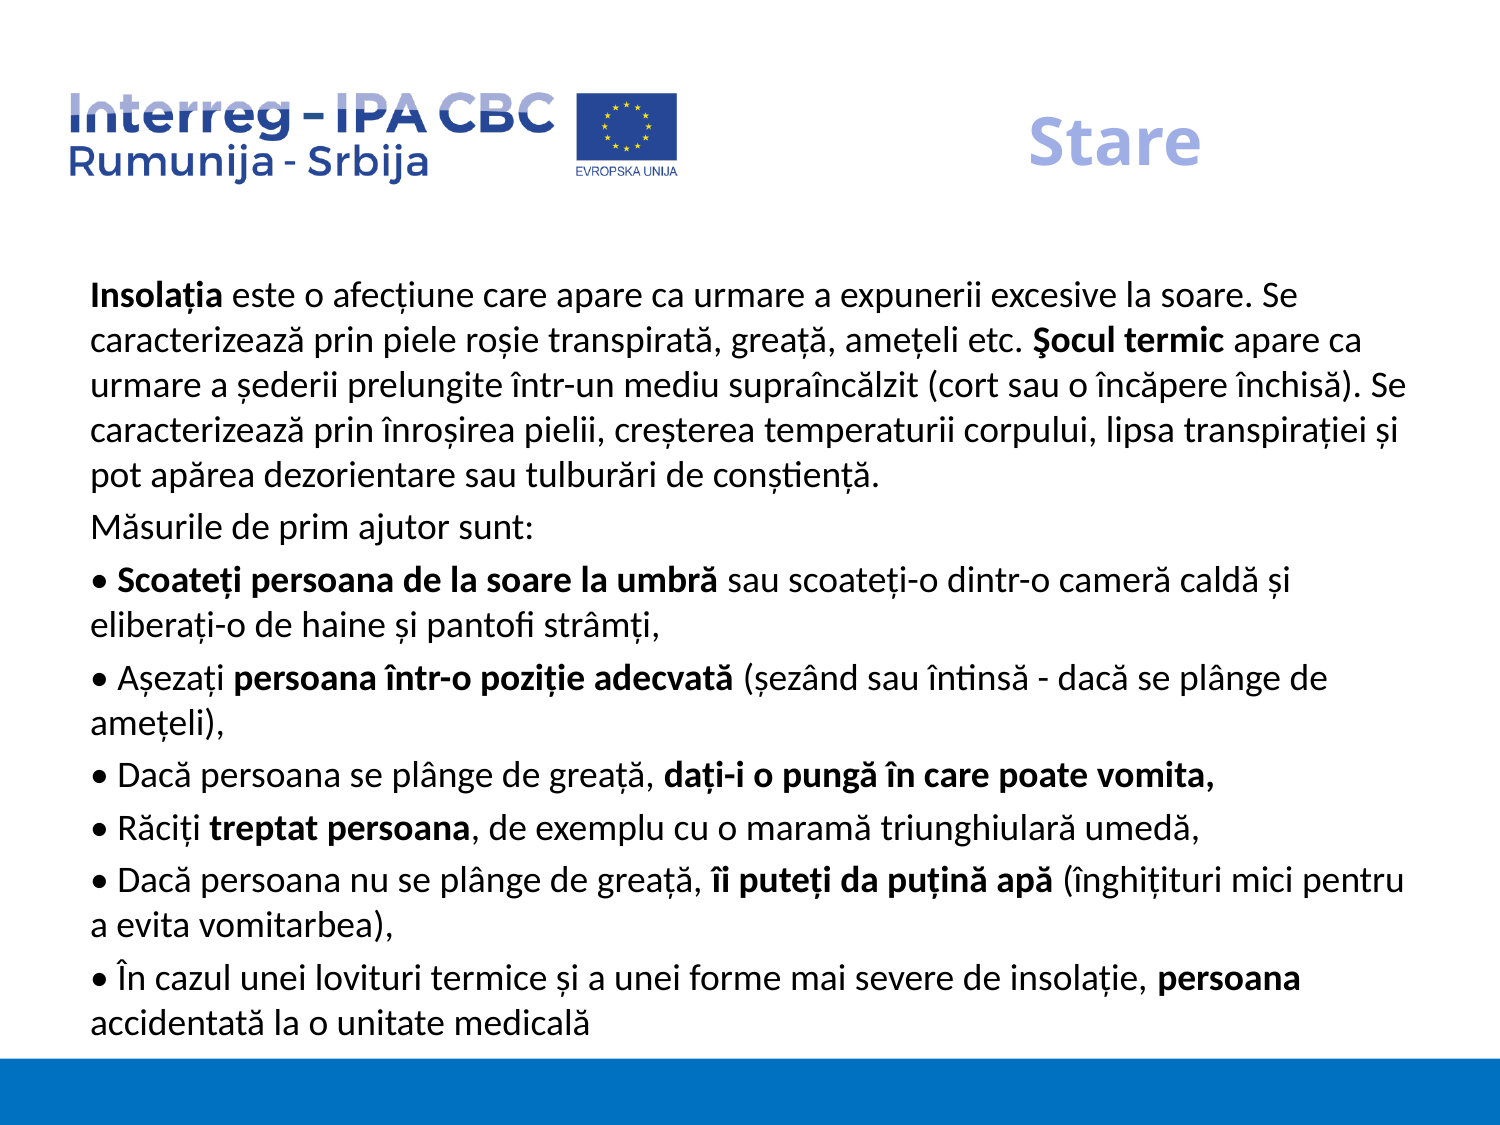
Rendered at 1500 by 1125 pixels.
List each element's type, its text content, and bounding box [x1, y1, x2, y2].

picture [41, 63, 706, 206]
list Insolația este o afecțiune care apare ca urmare a expunerii excesive la soare. Se caracterizează prin piele roșie transpirată, greață, amețeli etc. Şocul termic apare ca urmare a șederii prelungite într-un mediu supraîncălzit (cort sau o încăpere închisă). Se caracterizează prin înroșirea pielii, creșterea temperaturii corpului, lipsa transpirației și pot apărea dezorientare sau tulburări de conștiență. Măsurile de prim ajutor sunt: • Scoateți persoana de la soare la umbră sau scoateți-o dintr-o cameră caldă și eliberați-o de haine și pantofi strâmți, • Așezați persoana într-o poziție adecvată (șezând sau întinsă - dacă se plânge de amețeli), • Dacă persoana se plânge de greață, dați-i o pungă în care poate vomita, • Răciți treptat persoana, de exemplu cu o maramă triunghiulară umedă, • Dacă persoana nu se plânge de greață, îi puteți da puțină apă (înghițituri mici pentru a evita vomitarbea), • În cazul unei lovituri termice și a unei forme mai severe de insolație, persoana accidentată la o unitate medicală [75, 262, 1438, 1020]
title Stare [773, 81, 1459, 197]
slide_number [75, 1042, 425, 1103]
